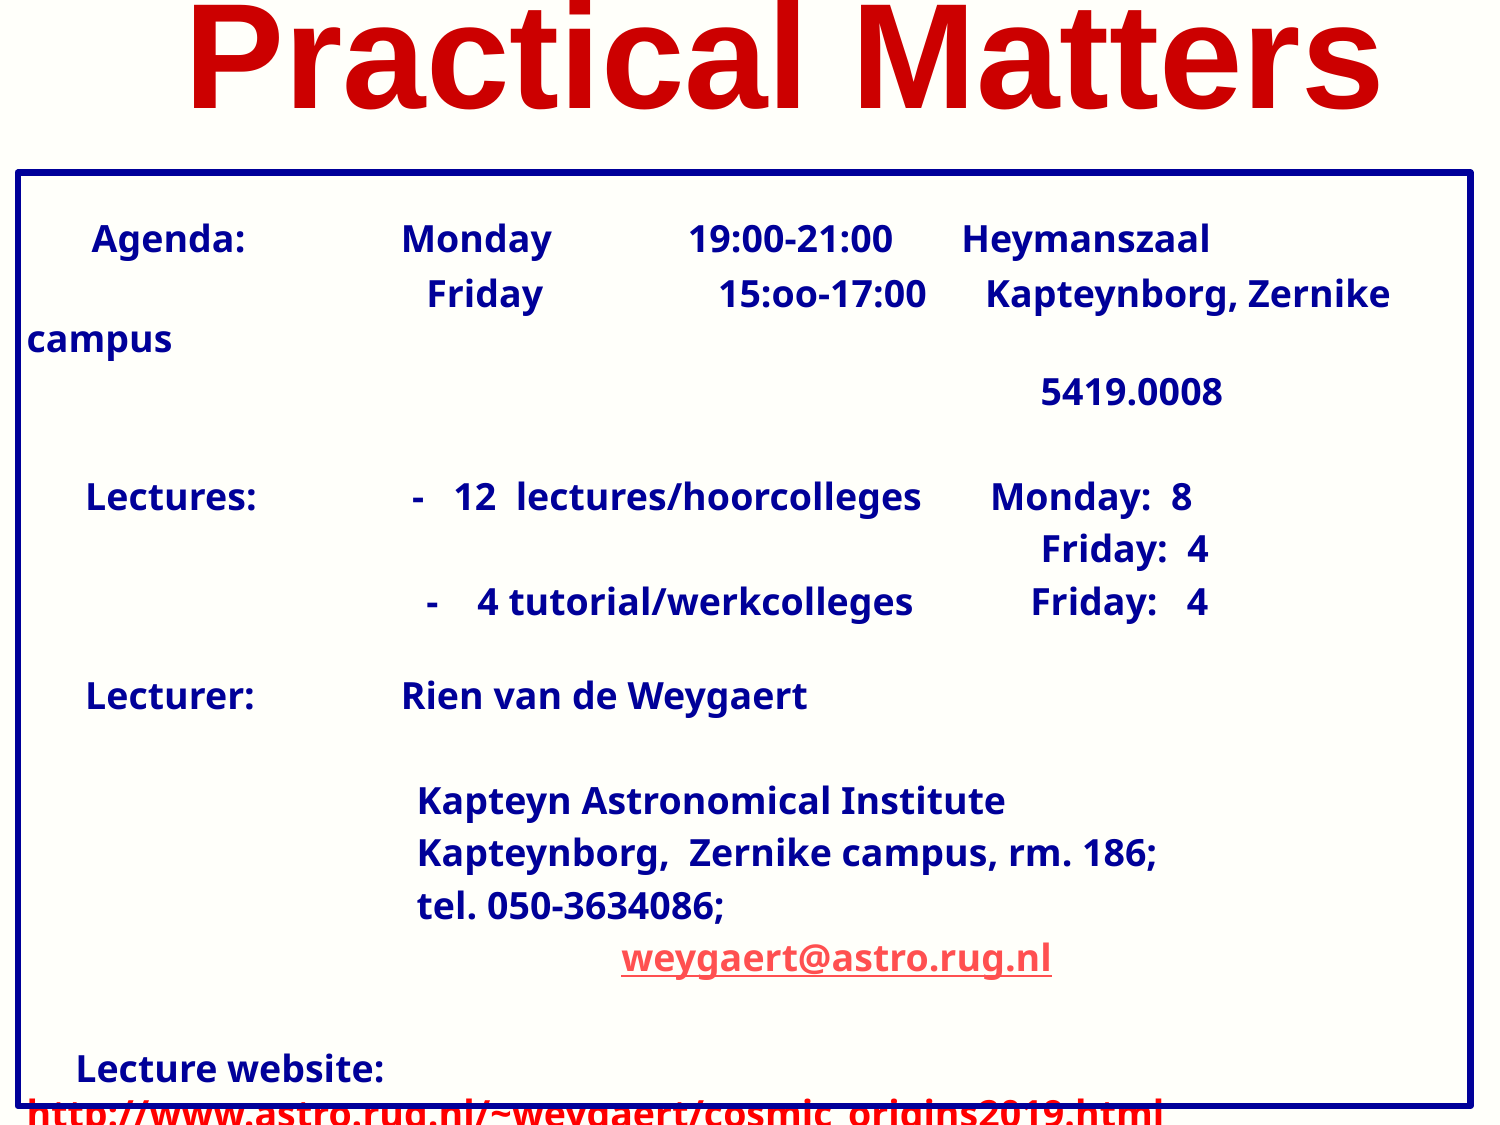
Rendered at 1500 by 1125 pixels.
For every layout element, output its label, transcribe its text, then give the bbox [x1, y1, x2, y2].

text_box [16, 171, 1473, 1108]
title Practical Matters [0, 66, 1500, 308]
subtitle Agenda: Monday 19:00-21:00 Heymanszaal Friday 15:oo-17:00 Kapteynborg, Zernike campus 5419.0008 Lectures: - 12 lectures/hoorcolleges Monday: 8 Friday: 4 - 4 tutorial/werkcolleges Friday: 4 Lecturer: Rien van de Weygaert Kapteyn Astronomical Institute Kapteynborg, Zernike campus, rm. 186; tel. 050-3634086; weygaert@astro.rug.nl Lecture website: http://www.astro.rug.nl/~weygaert/cosmic_origins2019.html Website: www.astro.rug.nl/~weygaert/cosmic_origins2016.html [11, 125, 1500, 669]
